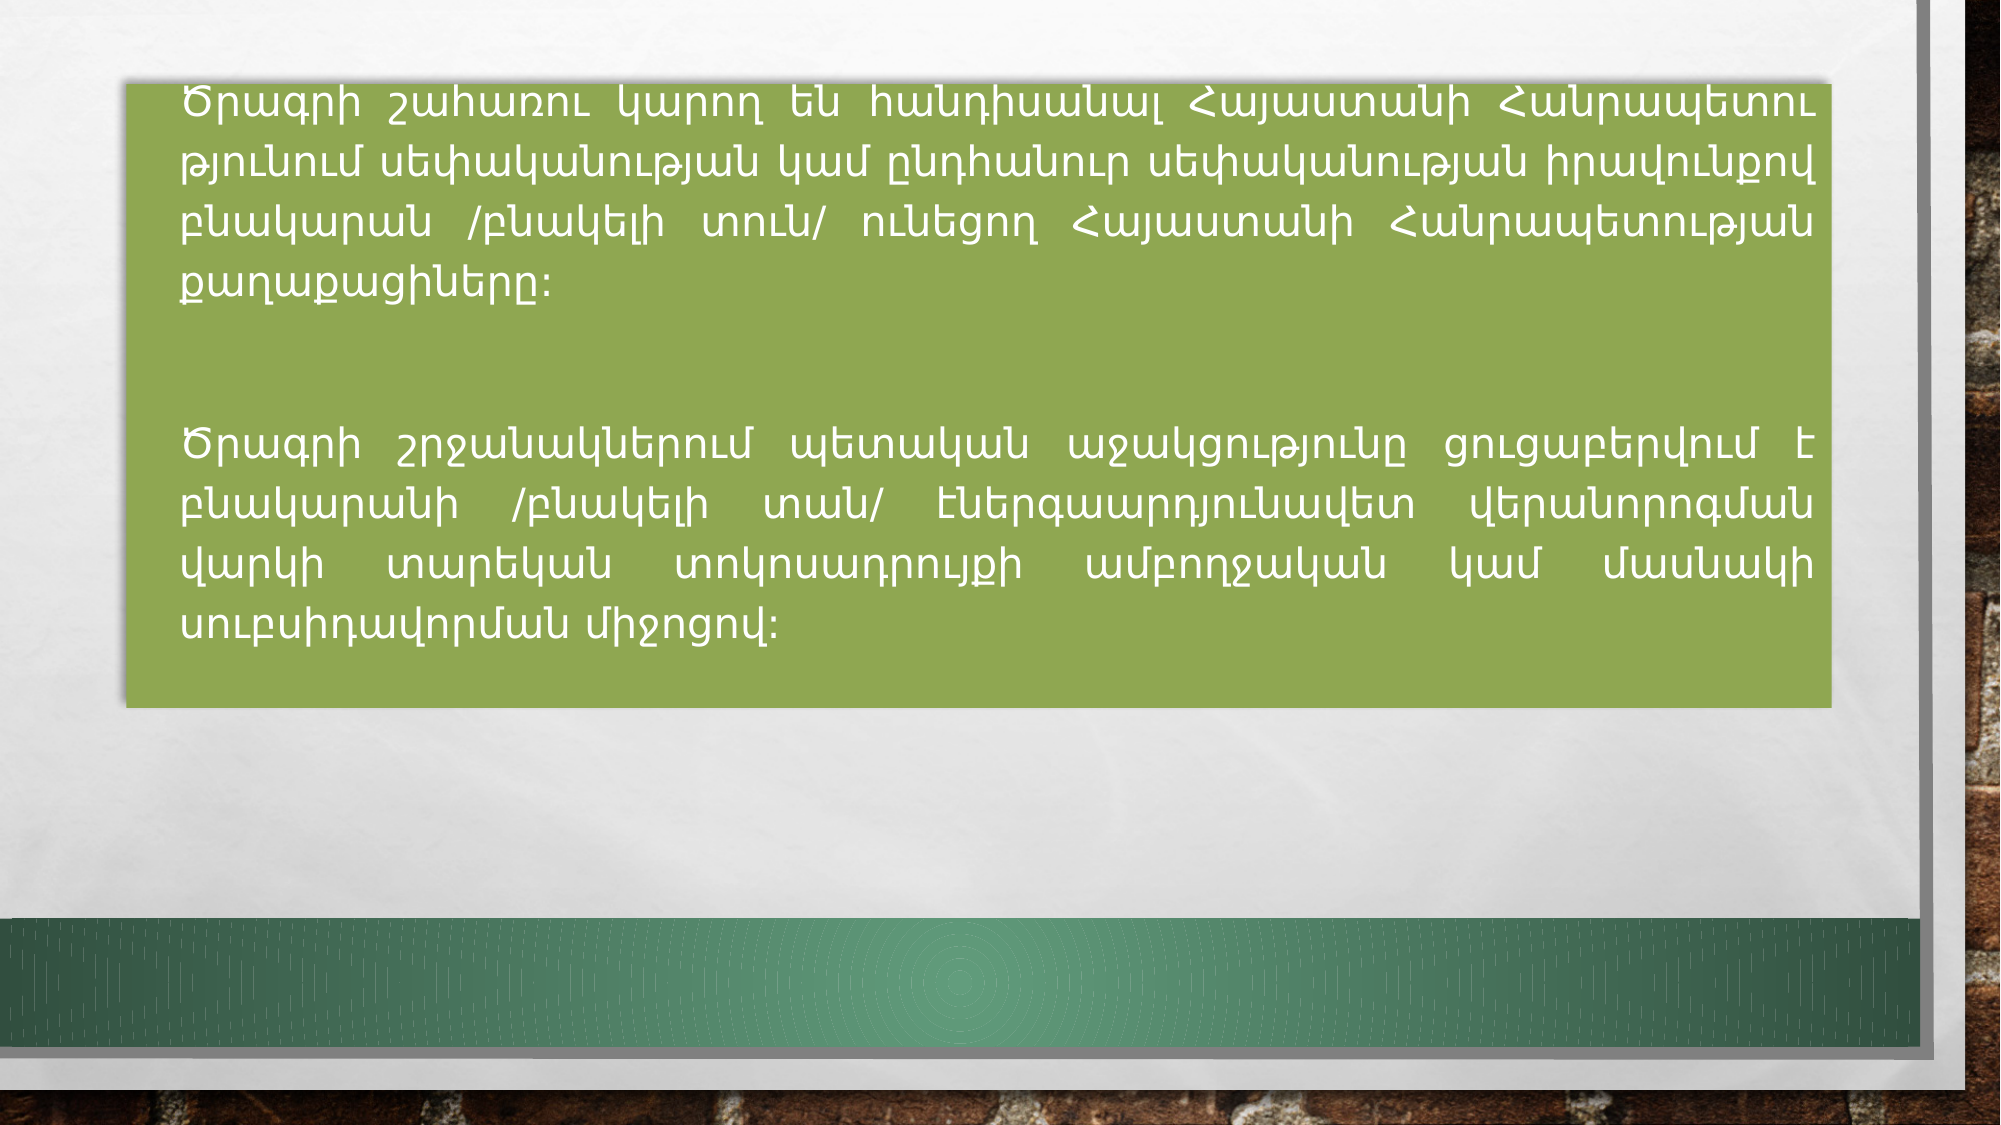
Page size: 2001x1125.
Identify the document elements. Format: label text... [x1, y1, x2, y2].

picture [0, 0, 2000, 1125]
list Ծրագրի շահառու կարող են հանդիսանալ Հայաստանի Հանրապետու­թյունում սեփականության կամ ընդհանուր սեփականության իրավունքով բնակարան /բնակելի տուն/ ունեցող Հայաստանի Հանրապետության քաղաքացիները: Ծրագրի շրջանակներում պետական աջակցությունը ցուցաբերվում է բնակարանի /բնակելի տան/ էներգաարդյունավետ վերանորոգման վարկի տարեկան տոկոսադրույքի ամբողջական կամ մասնակի սուբսիդավորման միջոցով: [126, 84, 1832, 708]
